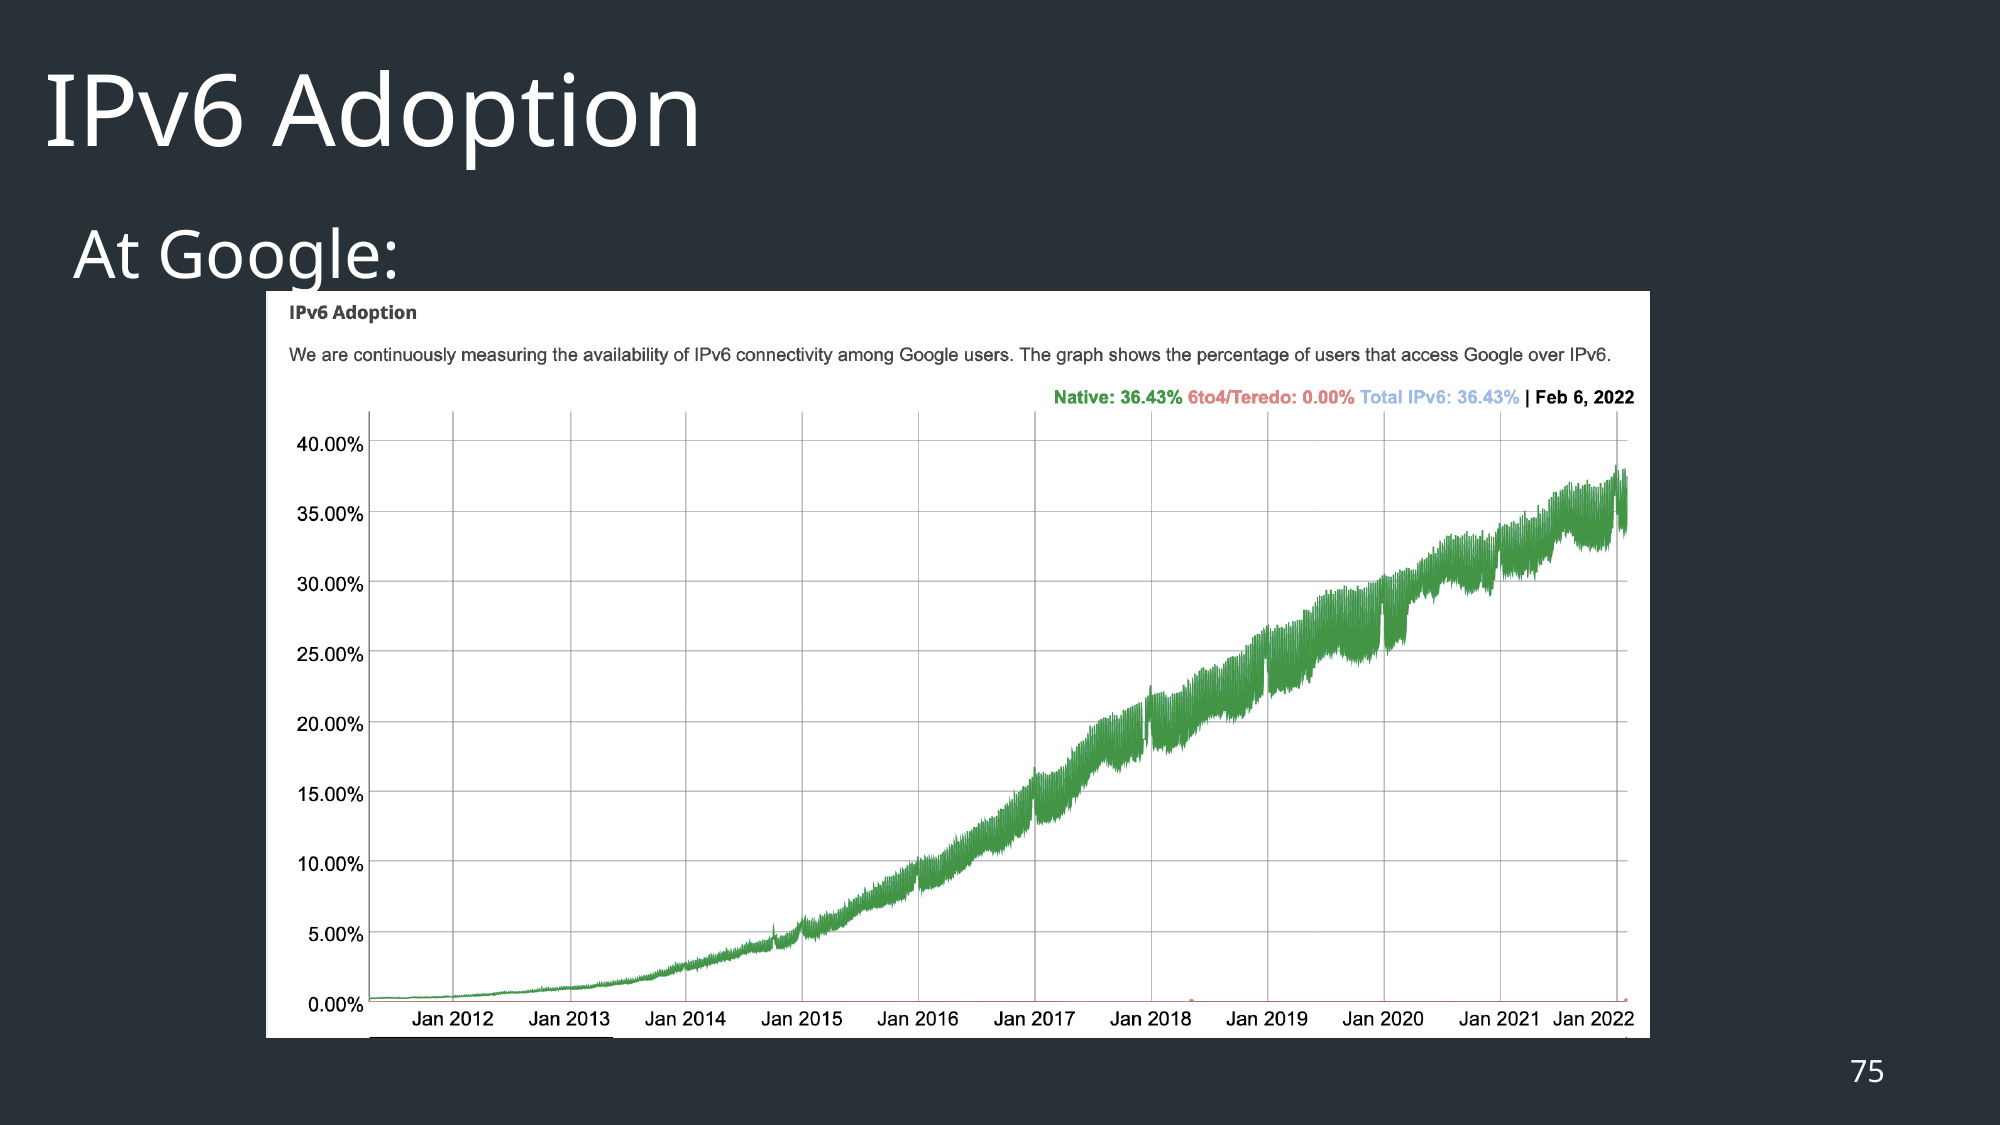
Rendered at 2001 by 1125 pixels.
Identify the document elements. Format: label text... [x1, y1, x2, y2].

title IPv6 Adoption [29, 12, 1971, 200]
picture [266, 291, 1651, 1039]
list At Google: [58, 204, 1859, 948]
slide_number 75 [1433, 1042, 1900, 1103]
